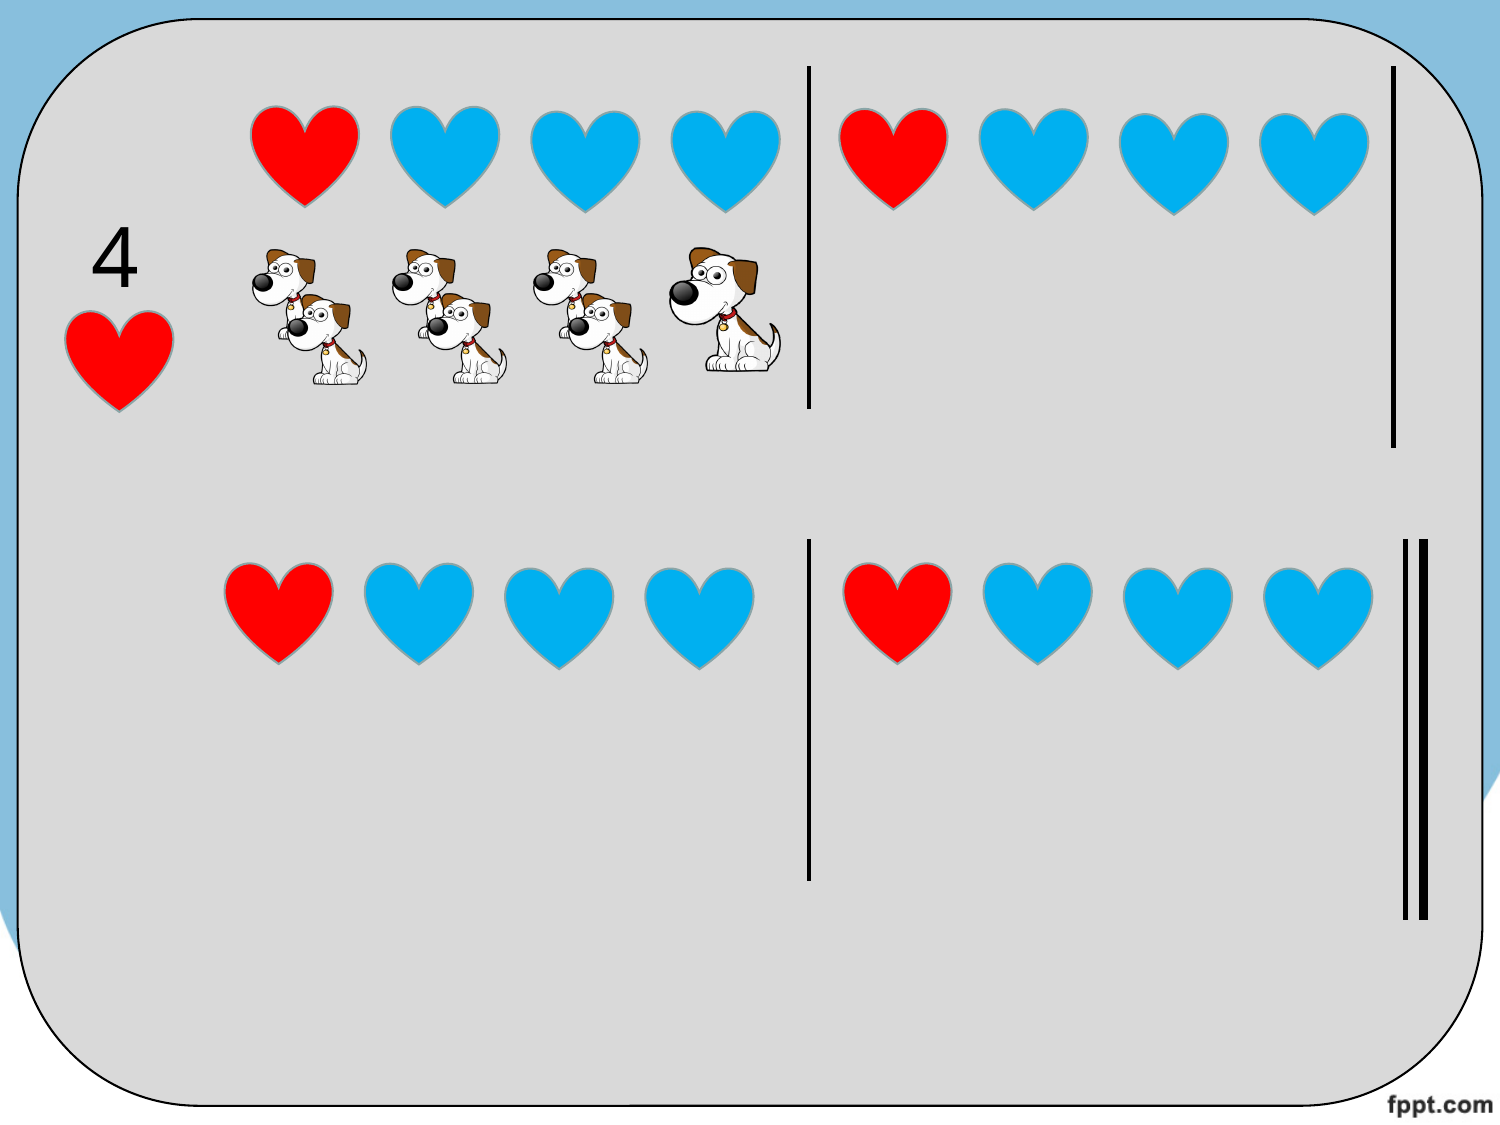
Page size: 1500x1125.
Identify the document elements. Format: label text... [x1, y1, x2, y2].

text_box [249, 105, 361, 209]
text_box [1263, 567, 1374, 671]
text_box [530, 110, 641, 214]
text_box [223, 562, 334, 666]
text_box [390, 105, 501, 209]
text_box [504, 567, 615, 671]
picture [0, 0, 1500, 1125]
text_box 4 [76, 196, 227, 311]
text_box [842, 562, 953, 666]
text_box [1122, 567, 1234, 671]
text_box [978, 108, 1089, 212]
text_box [644, 567, 755, 671]
text_box [838, 107, 949, 211]
text_box [16, 18, 1484, 1107]
text_box [670, 110, 781, 214]
text_box [1259, 113, 1370, 217]
text_box [1118, 113, 1230, 217]
text_box [64, 310, 175, 414]
text_box [982, 562, 1093, 666]
text_box [363, 562, 475, 666]
